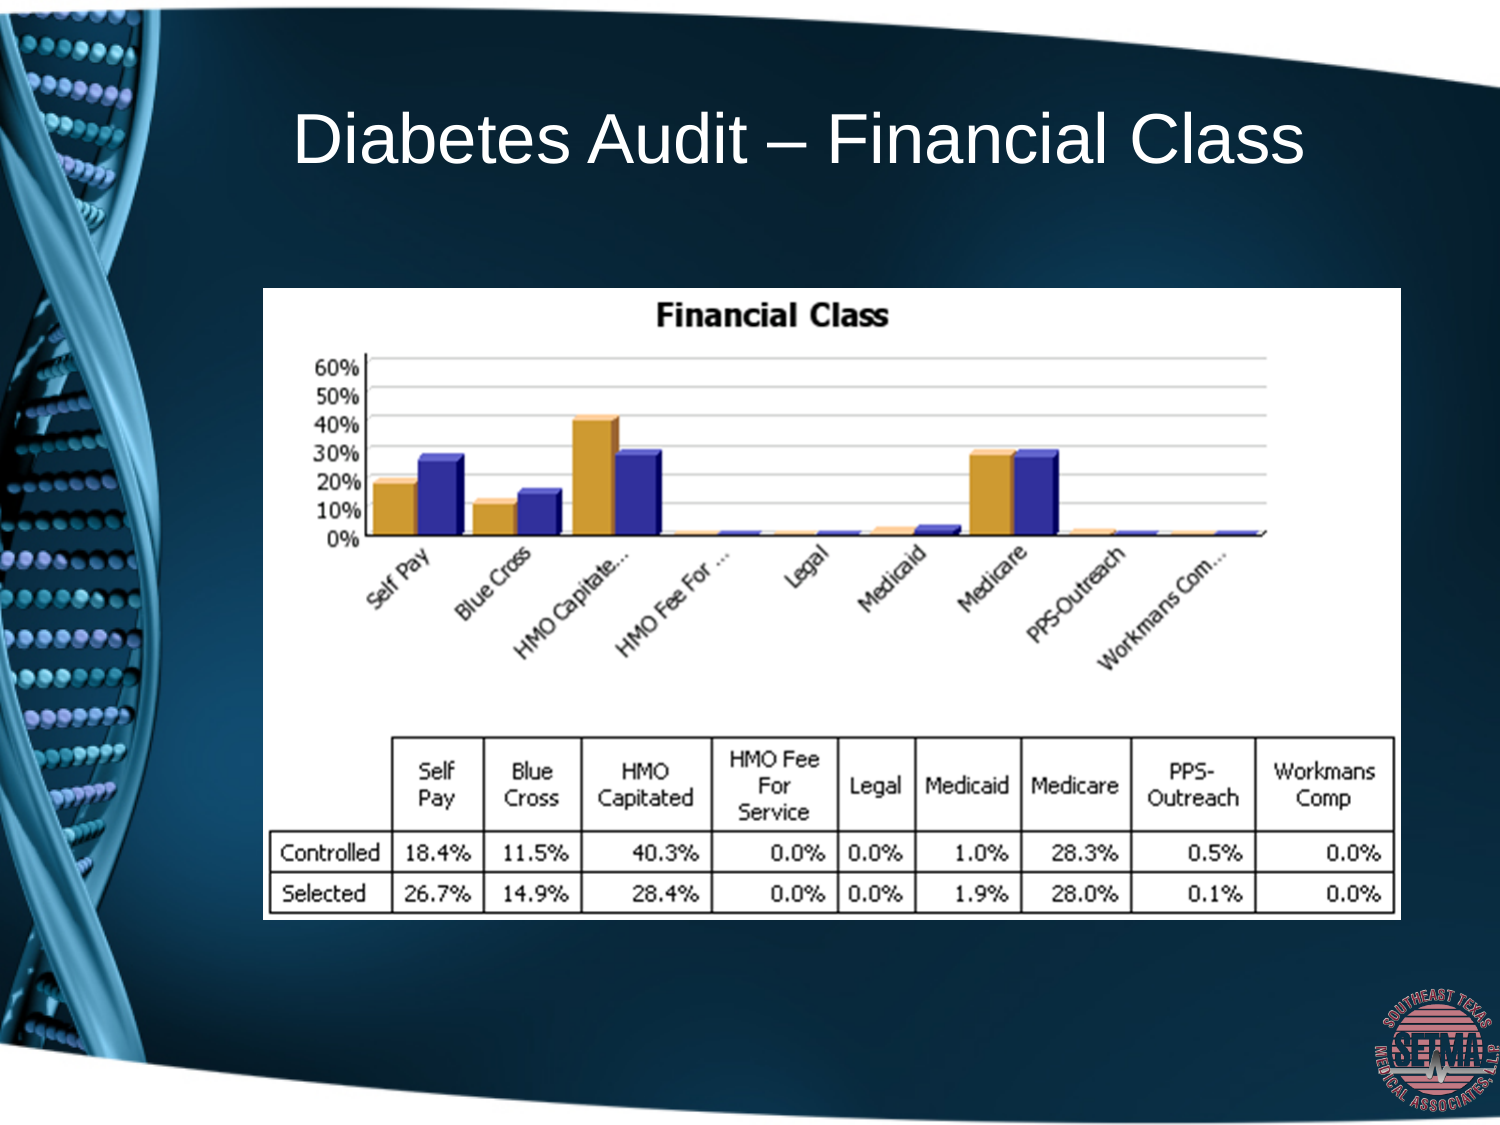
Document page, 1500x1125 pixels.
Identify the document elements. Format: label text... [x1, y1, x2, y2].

picture [0, 0, 1500, 1125]
title Diabetes Audit – Financial Class [157, 22, 1442, 249]
